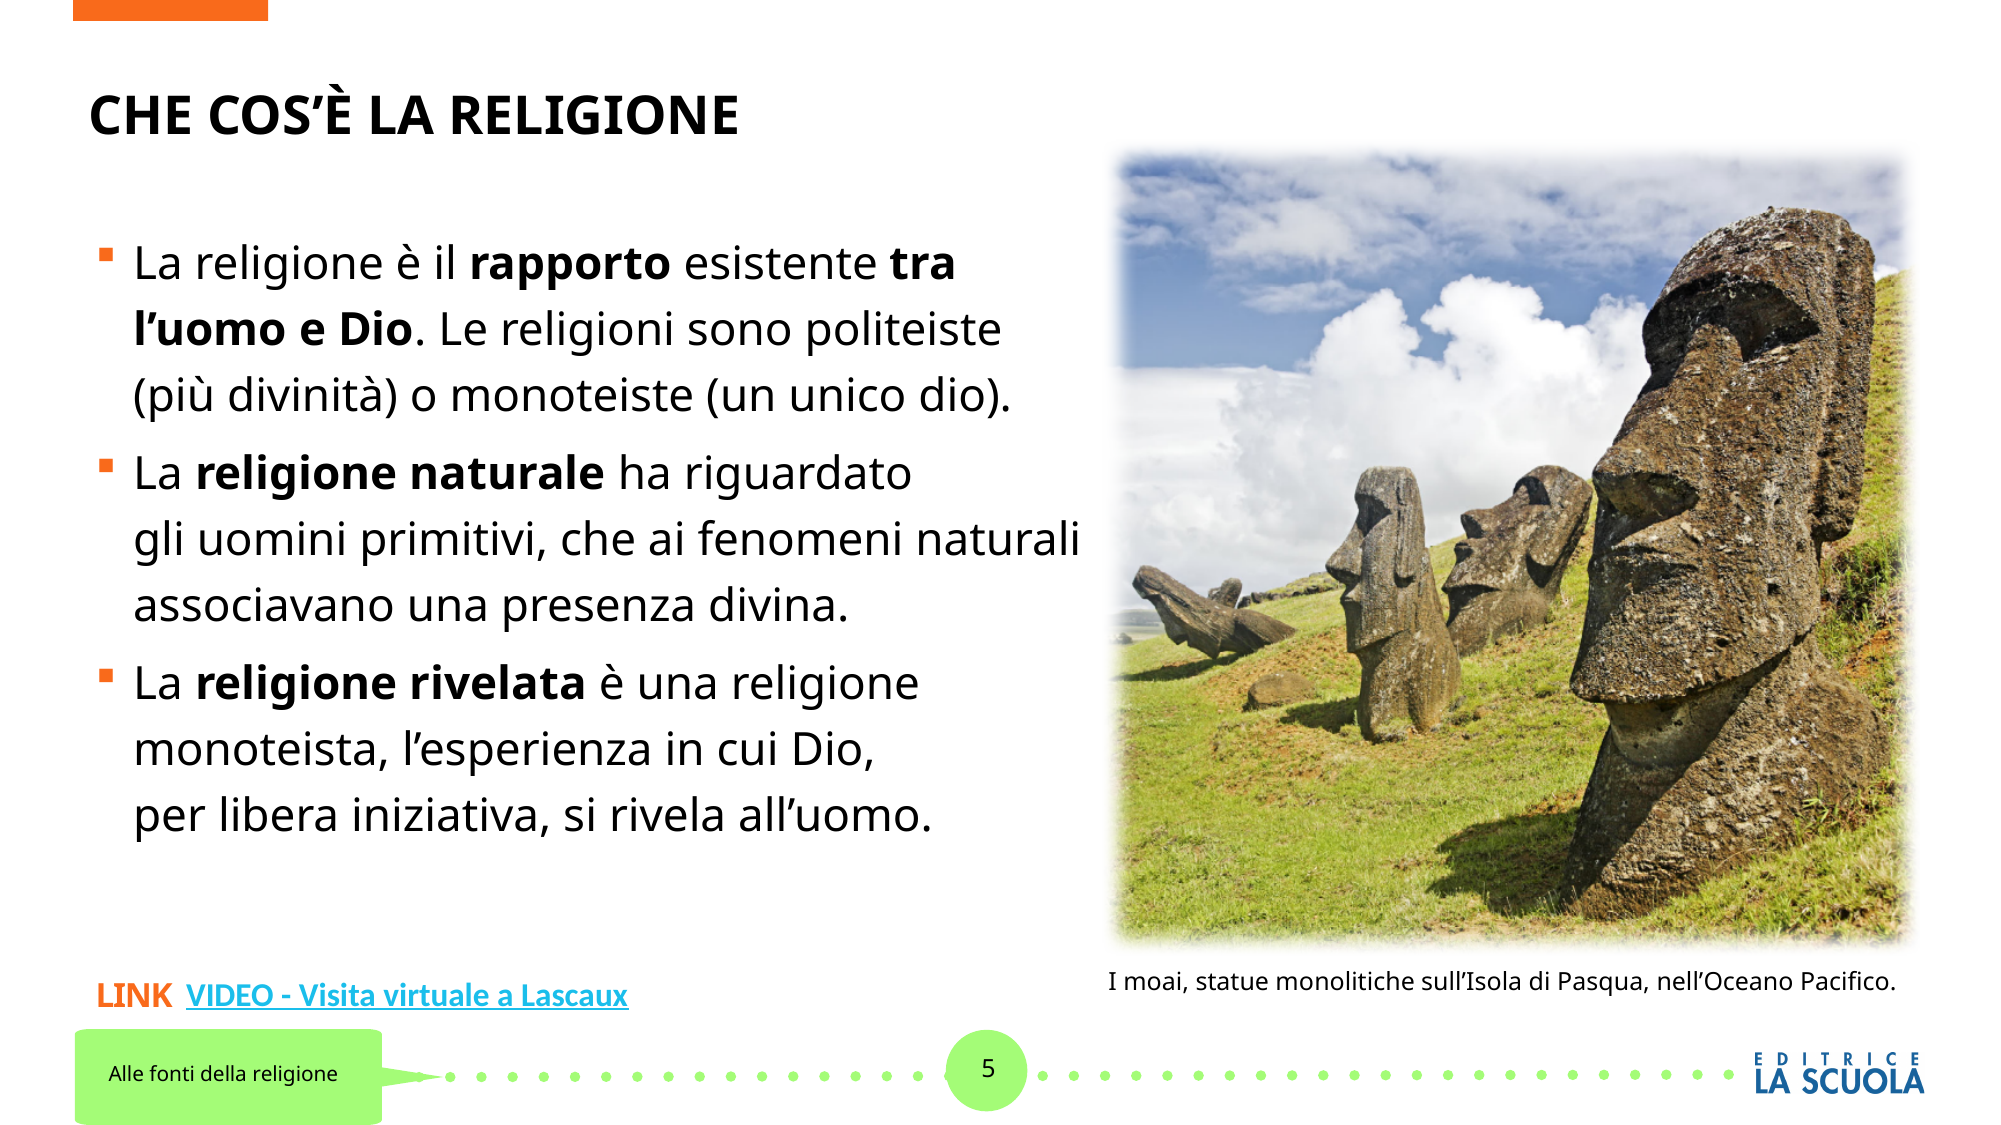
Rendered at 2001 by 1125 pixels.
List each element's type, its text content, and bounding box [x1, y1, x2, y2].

picture [1102, 139, 1920, 956]
list CHE COS’È LA RELIGIONE [73, 80, 986, 154]
list La religione è il rapporto esistente tra l’uomo e Dio. Le religioni sono politeiste (più divinità) o monoteiste (un unico dio). La religione naturale ha riguardato gli uomini primitivi, che ai fenomeni naturali associavano una presenza divina. La religione rivelata è una religione monoteista, l’esperienza in cui Dio, per libera iniziativa, si rivela all’uomo. [80, 214, 1102, 880]
text_box I moai, statue monolitiche sull’Isola di Pasqua, nell’Oceano Pacifico. [1048, 957, 1920, 1003]
picture [1755, 1052, 1925, 1094]
list VIDEO - Visita virtuale a Lascaux [170, 969, 714, 1027]
title LINK [80, 971, 170, 1023]
